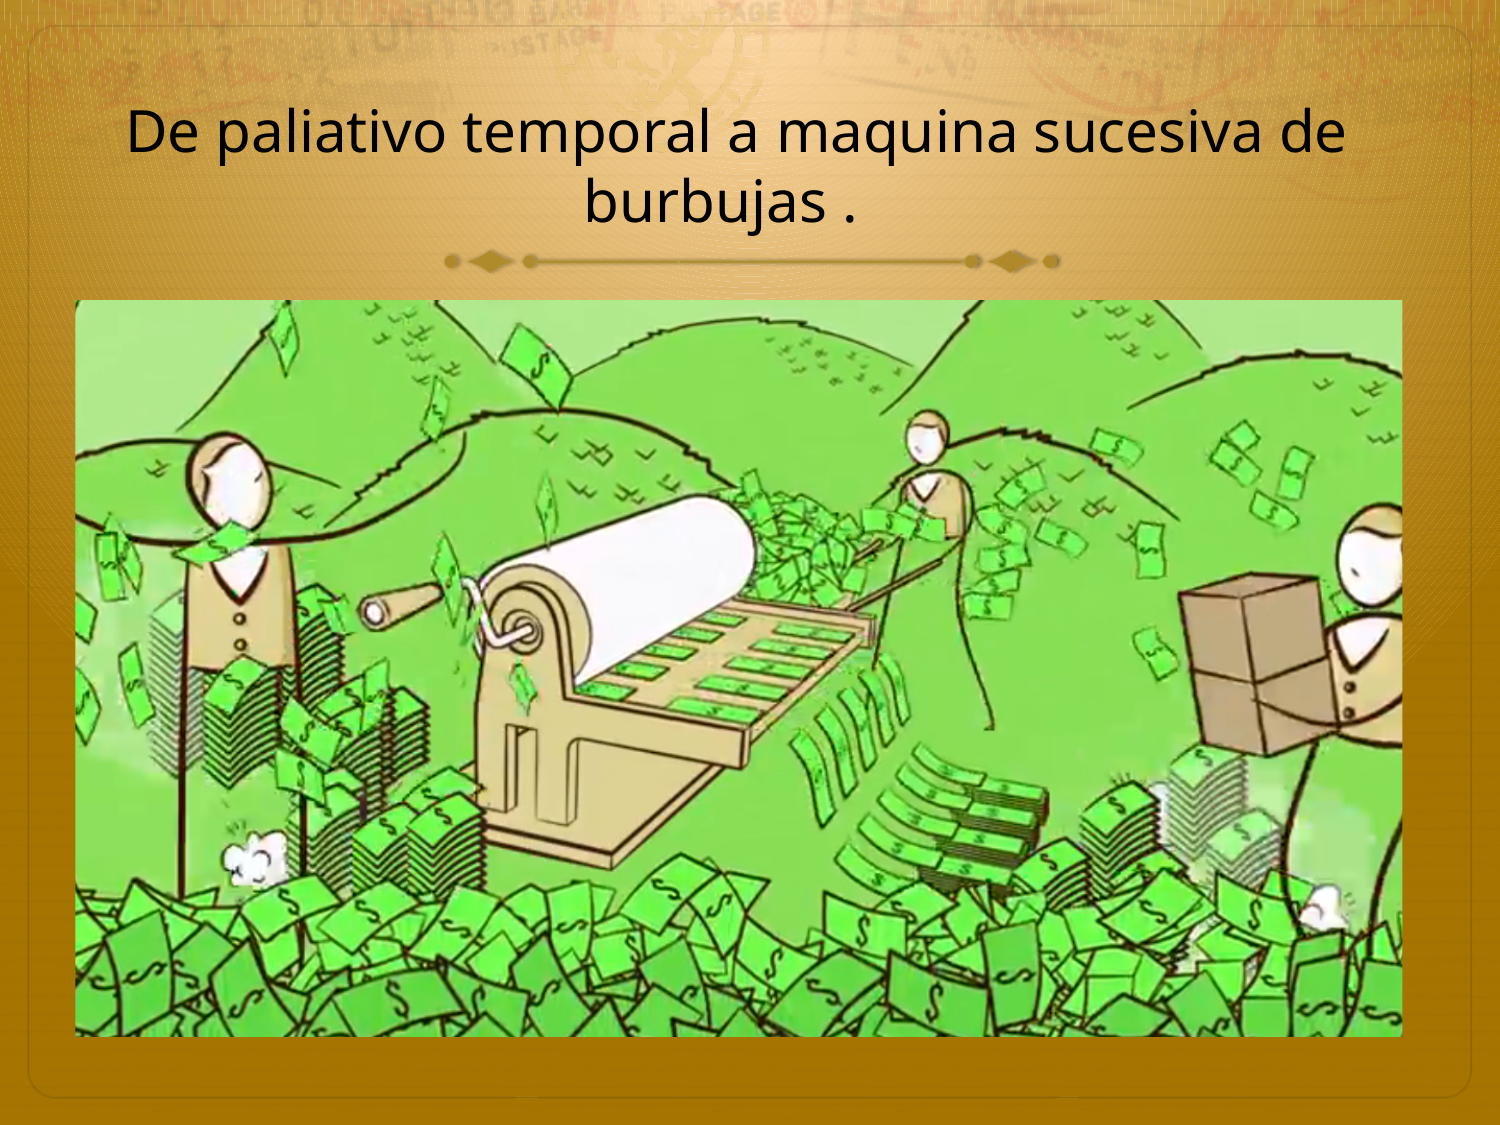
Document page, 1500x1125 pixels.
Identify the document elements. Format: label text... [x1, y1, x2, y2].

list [75, 299, 1403, 1037]
title De paliativo temporal a maquina sucesiva de burbujas . [75, 41, 1398, 288]
picture [0, 0, 1500, 1125]
